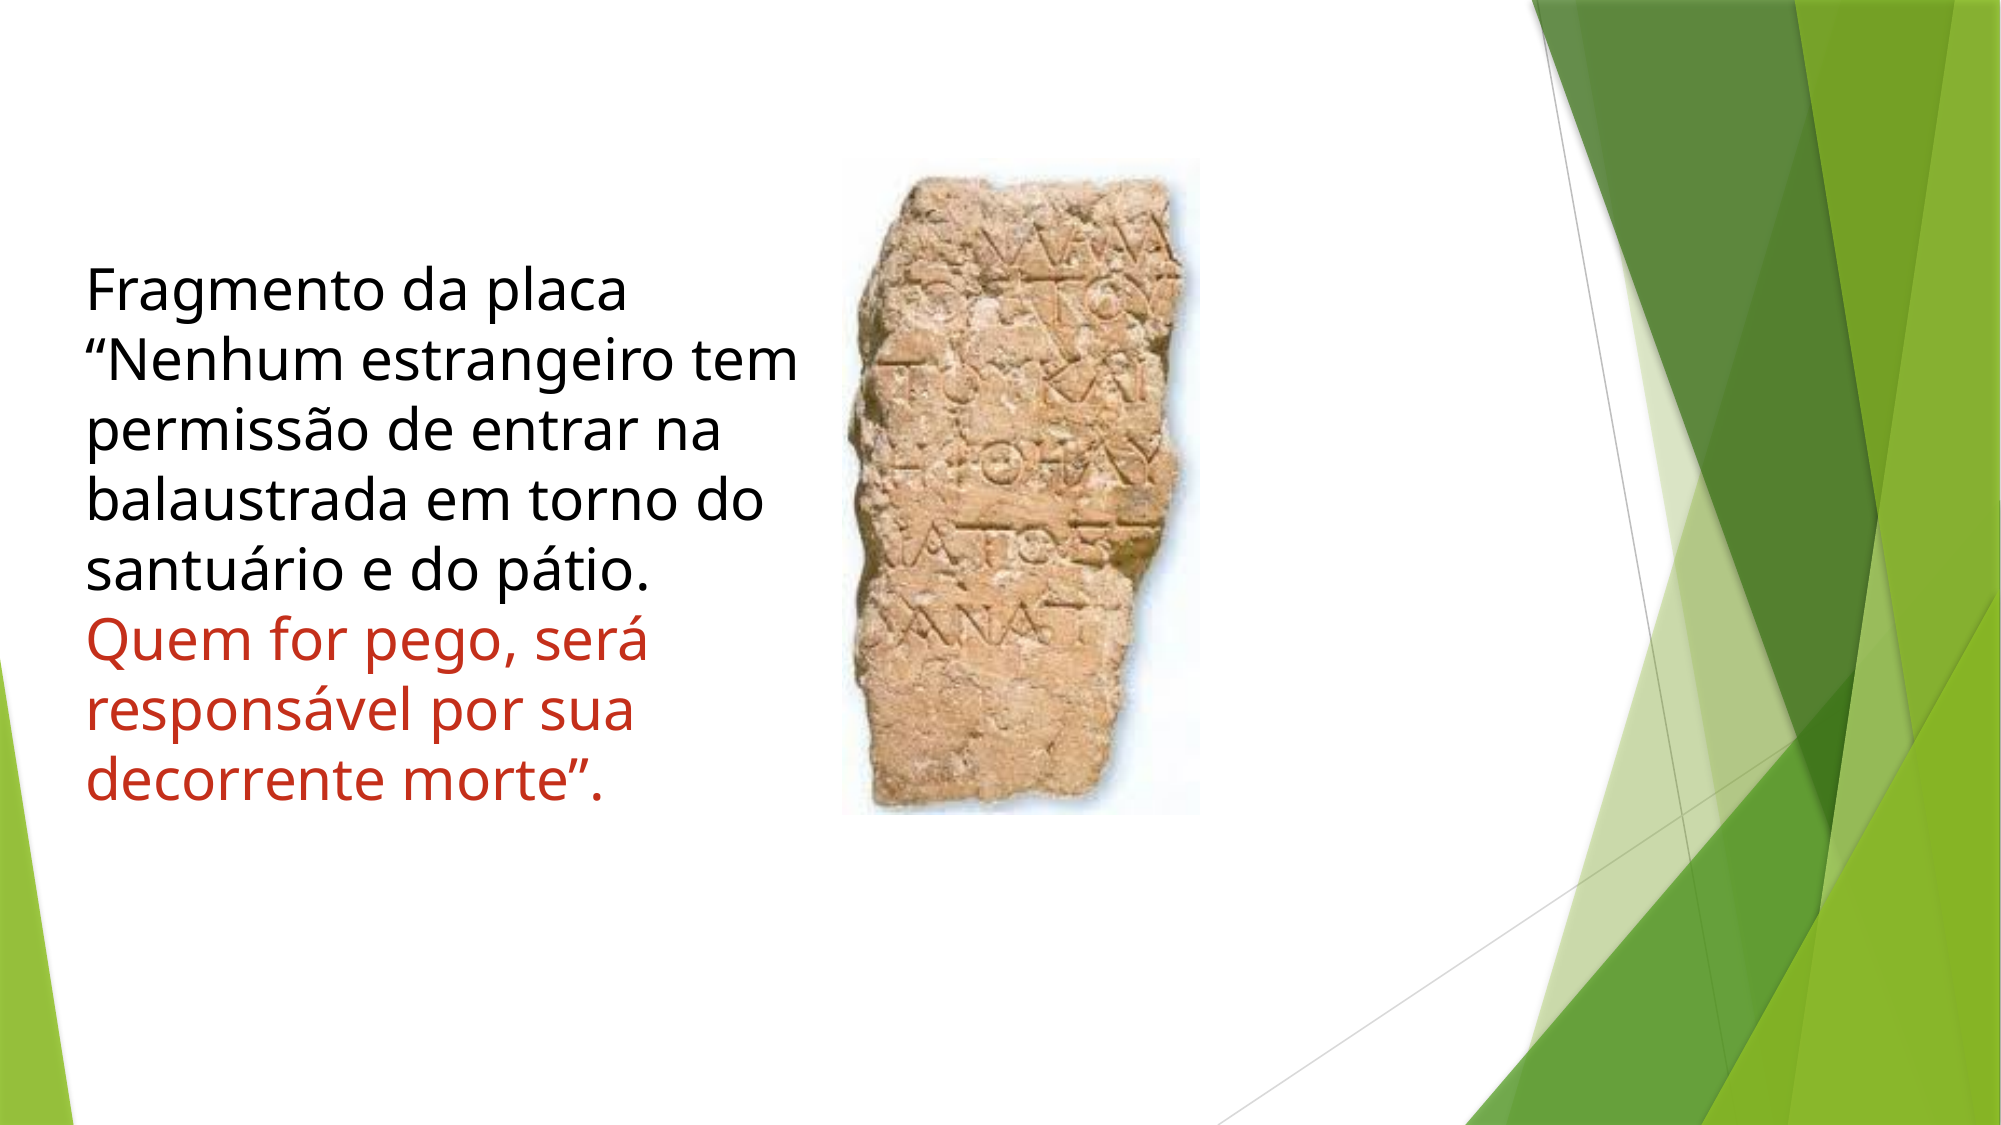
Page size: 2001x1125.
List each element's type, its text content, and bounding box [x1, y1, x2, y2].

picture [841, 158, 1201, 816]
text_box Fragmento da placa “Nenhum estrangeiro tem permissão de entrar na balaustrada em torno do santuário e do pátio. Quem for pego, será responsável por sua decorrente morte”. [70, 244, 837, 820]
